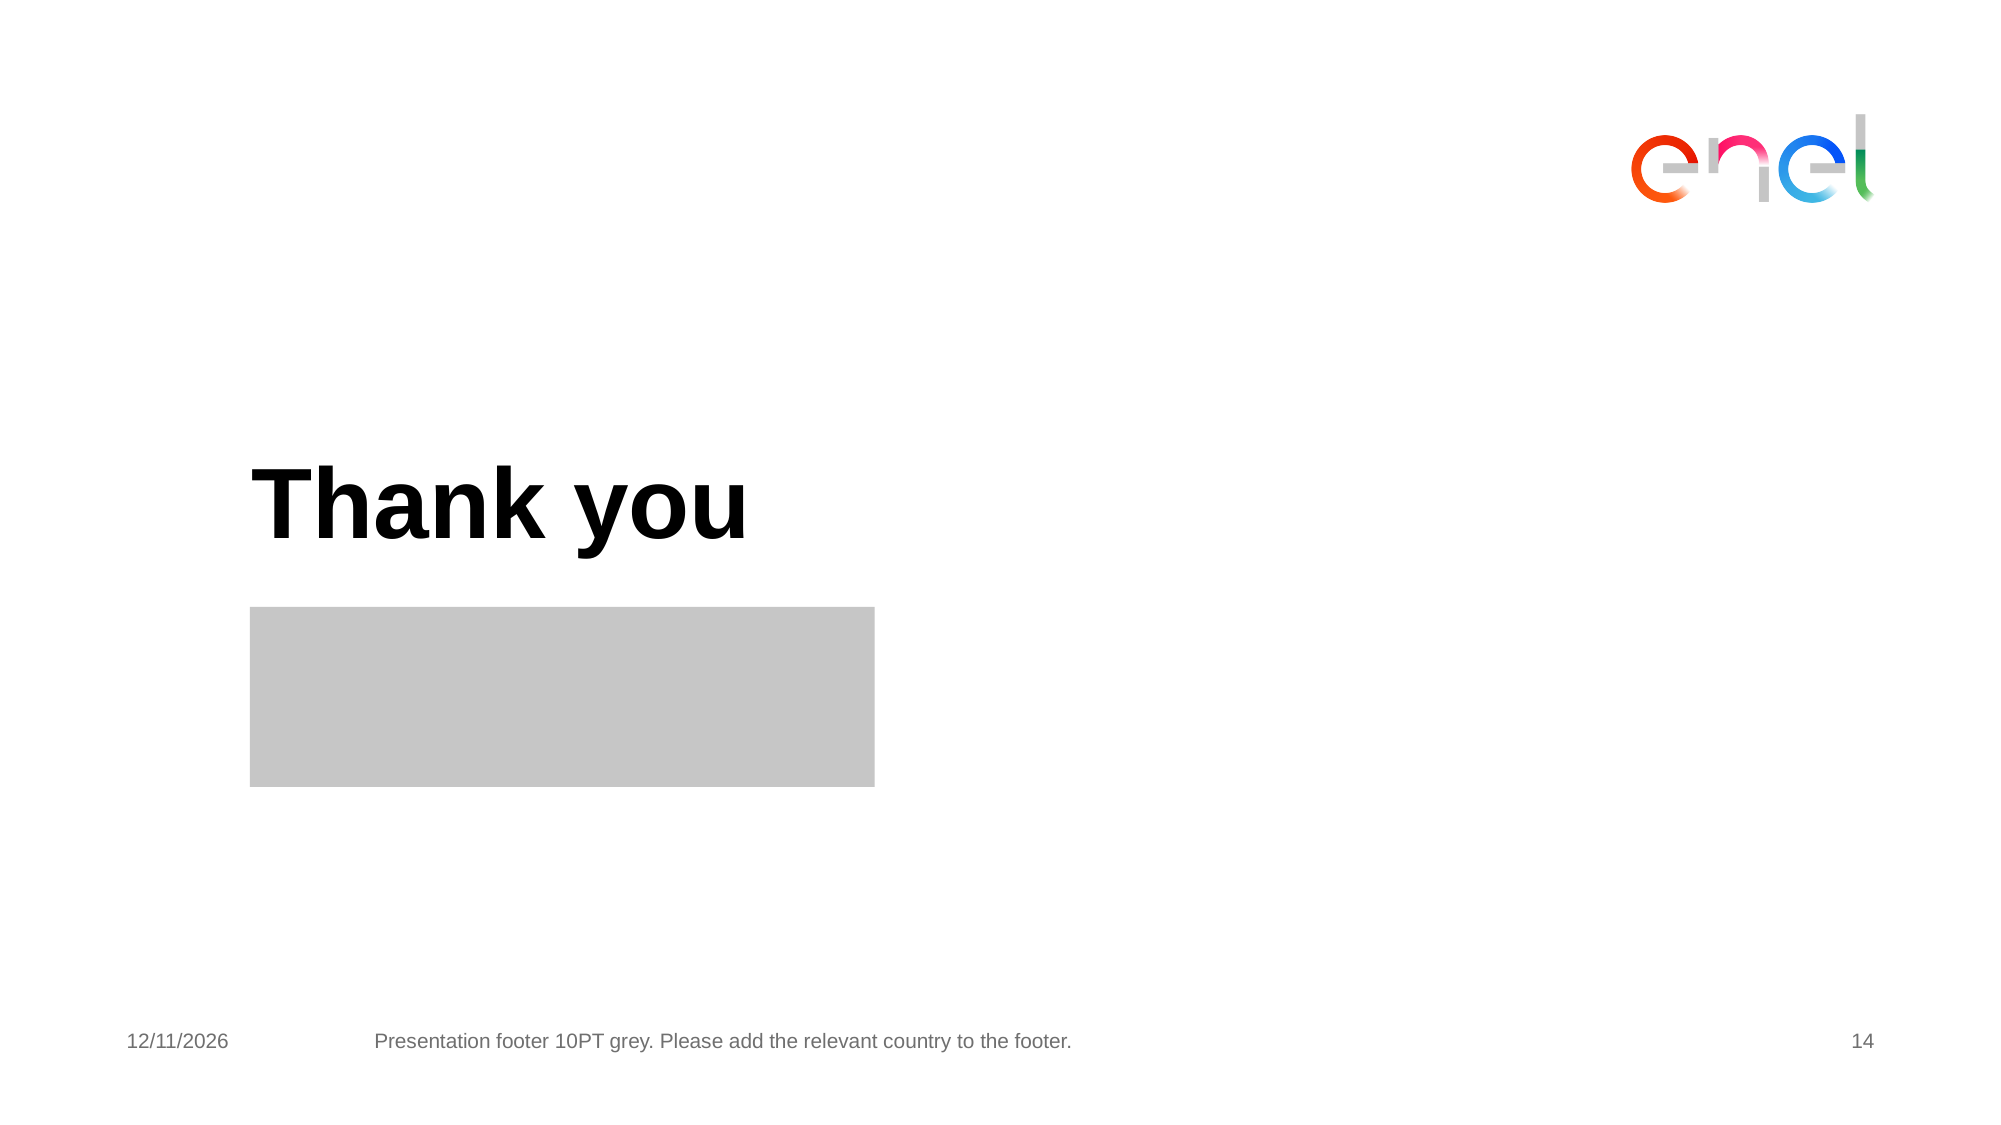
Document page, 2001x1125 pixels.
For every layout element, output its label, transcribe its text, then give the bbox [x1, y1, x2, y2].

footer Presentation footer 10PT grey. Please add the relevant country to the footer. [374, 1027, 1749, 1053]
slide_number 14 [1749, 1027, 1875, 1053]
title Thank you [251, 223, 1378, 561]
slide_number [126, 1027, 374, 1053]
picture [1631, 114, 1875, 203]
